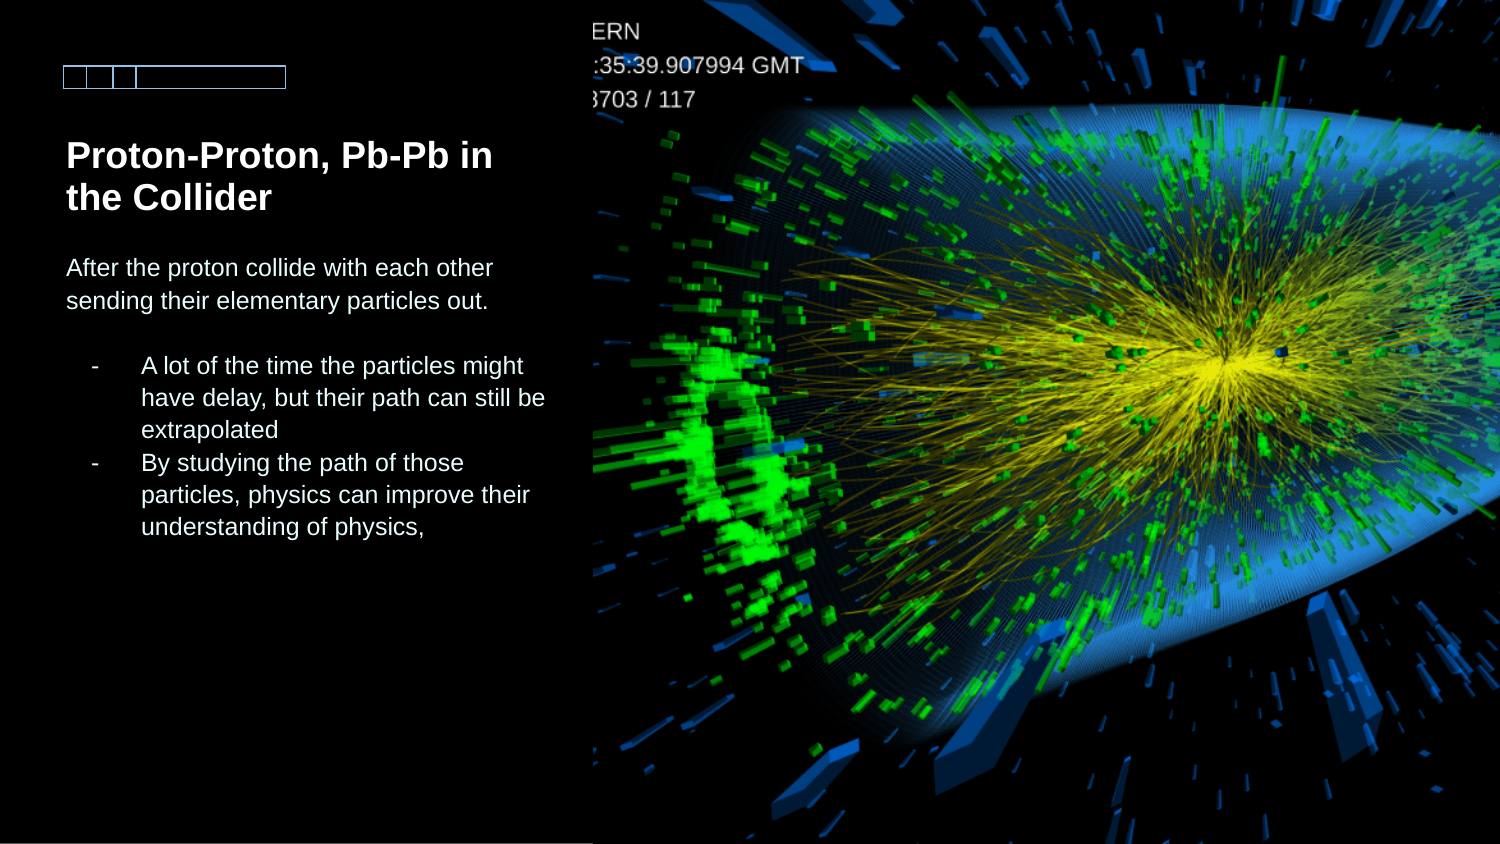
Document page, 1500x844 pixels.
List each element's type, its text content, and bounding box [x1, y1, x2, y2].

title Proton-Proton, Pb-Pb in the Collider [51, 103, 565, 234]
list After the proton collide with each other sending their elementary particles out. A lot of the time the particles might have delay, but their path can still be extrapolated By studying the path of those particles, physics can improve their understanding of physics, [51, 234, 565, 788]
picture [592, 0, 1500, 844]
